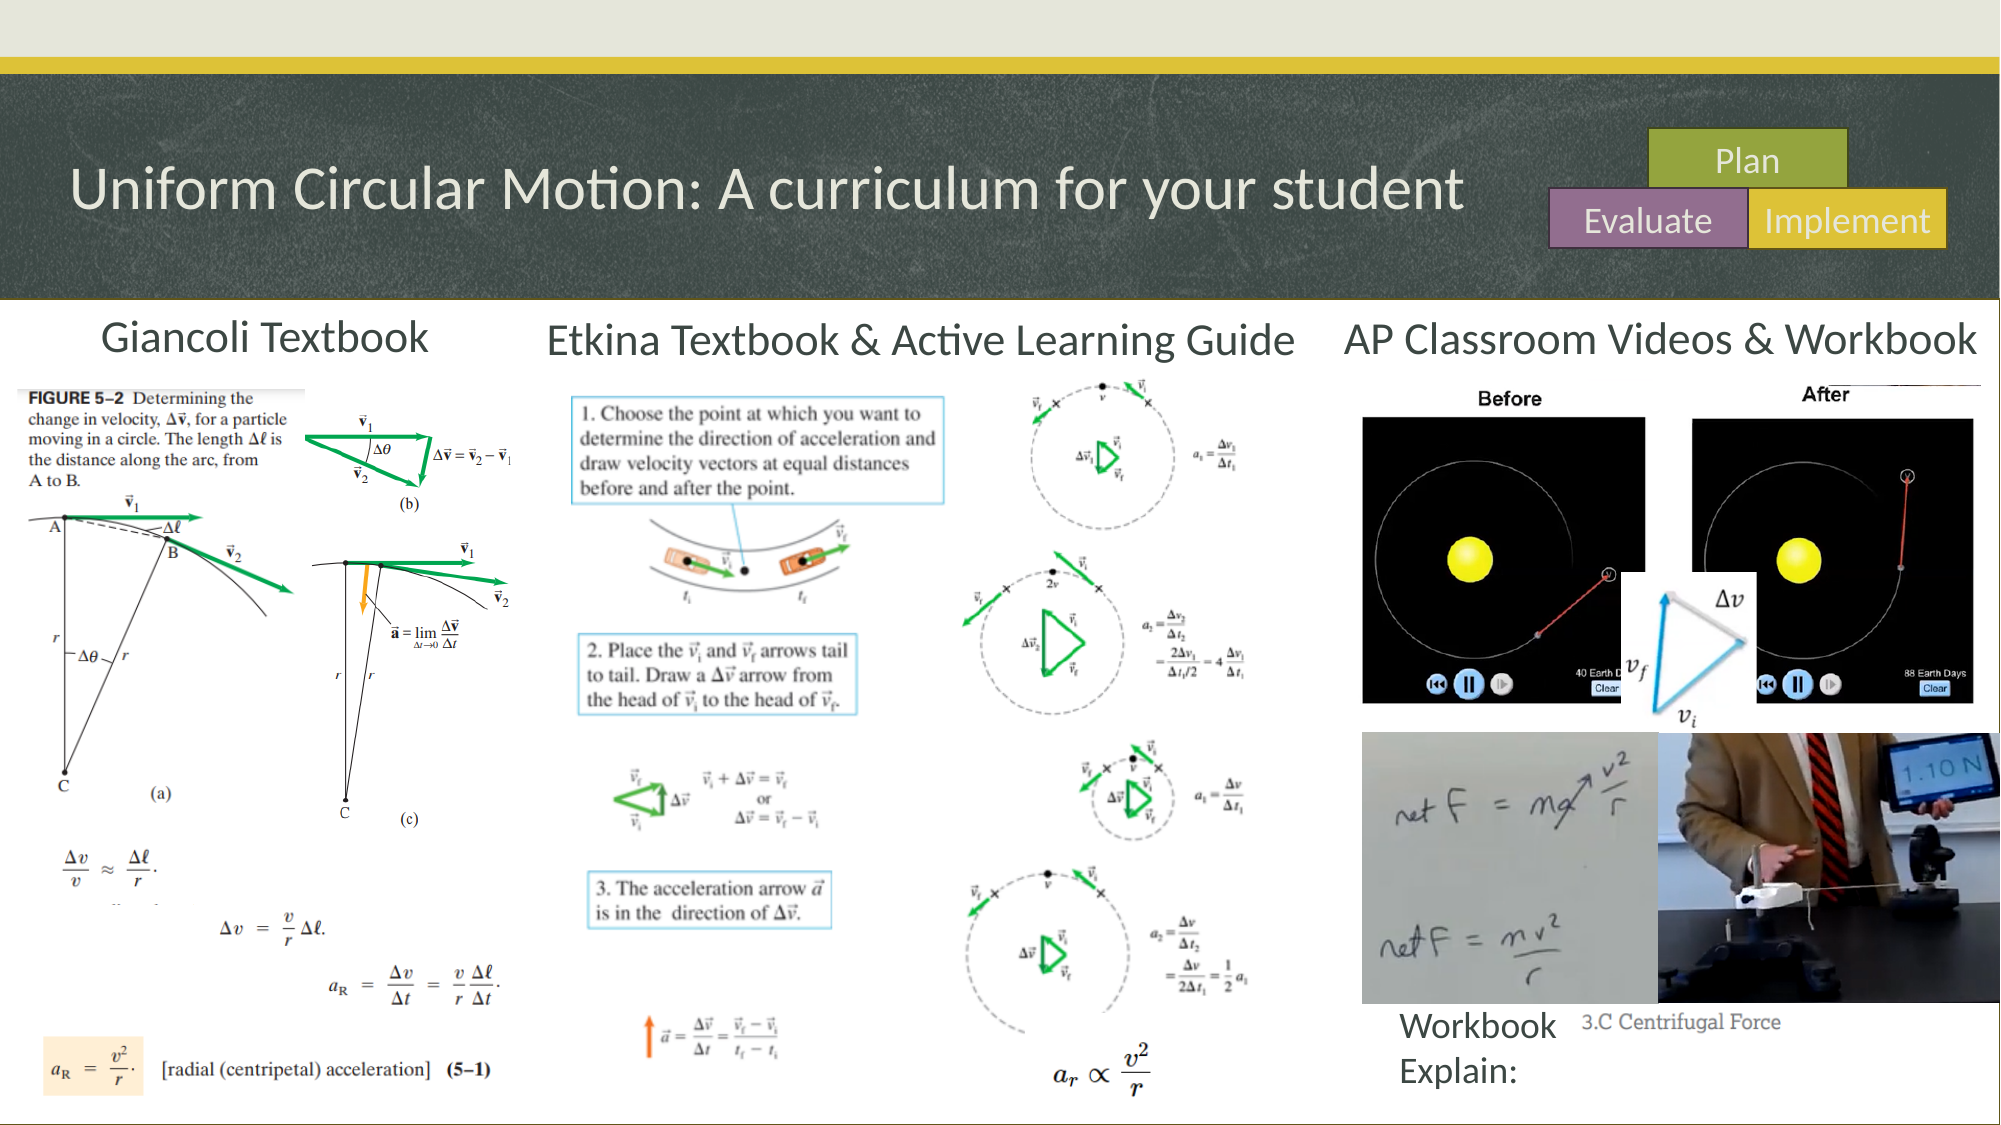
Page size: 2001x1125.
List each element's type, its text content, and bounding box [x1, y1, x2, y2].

picture [583, 858, 851, 1084]
picture [17, 389, 543, 834]
picture [1555, 1010, 1833, 1077]
title Uniform Circular Motion: A curriculum for your student [54, 76, 1500, 300]
picture [1021, 366, 1260, 541]
picture [307, 955, 514, 1015]
picture [197, 903, 352, 954]
text_box Etkina Textbook & Active Learning Guide [531, 302, 1322, 376]
list Giancoli Textbook [75, 298, 455, 373]
picture [35, 1028, 497, 1105]
picture [41, 842, 194, 905]
picture [566, 621, 864, 847]
picture [1353, 378, 2000, 1004]
text_box [0, 298, 2000, 1125]
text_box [1548, 127, 1948, 249]
picture [565, 385, 1264, 852]
text_box AP Classroom Videos & Workbook [1322, 300, 2000, 423]
picture [936, 854, 1283, 1117]
picture [0, 74, 2000, 298]
